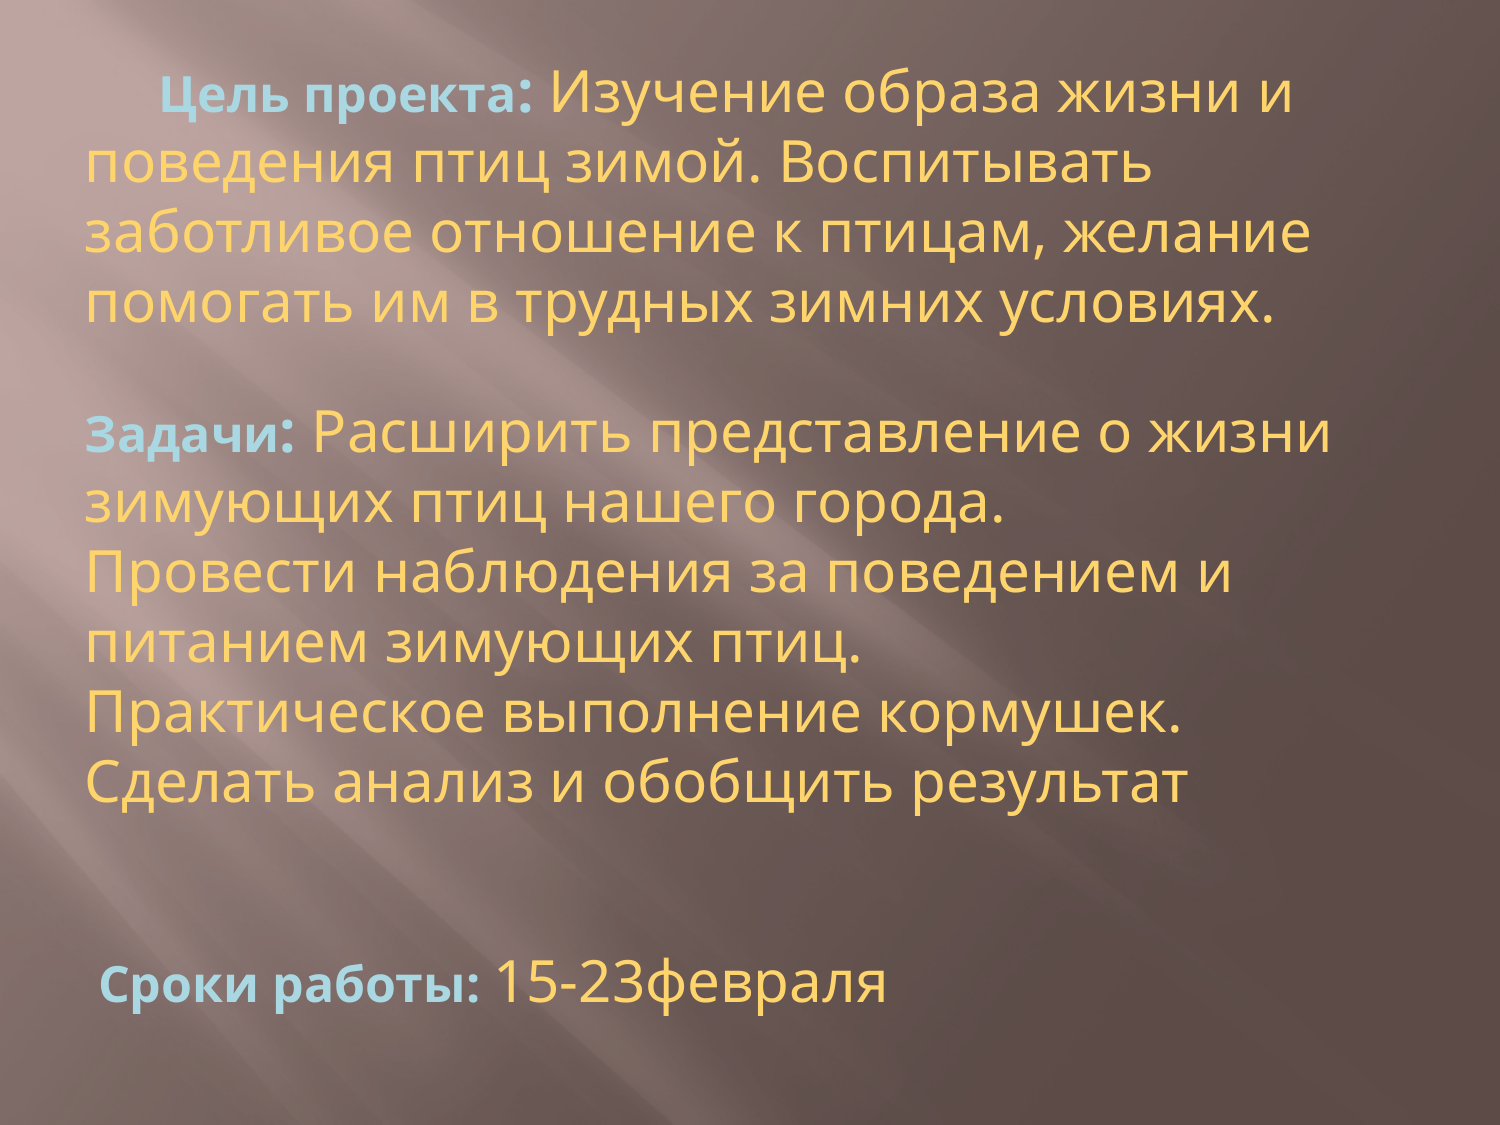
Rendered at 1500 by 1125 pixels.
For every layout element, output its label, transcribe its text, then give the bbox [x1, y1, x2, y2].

text_box Цель проекта: Изучение образа жизни и поведения птиц зимой. Воспитывать заботливое отношение к птицам, желание помогать им в трудных зимних условиях. Задачи: Расширить представление о жизни зимующих птиц нашего города. Провести наблюдения за поведением и питанием зимующих птиц. Практическое выполнение кормушек. Сделать анализ и обобщить результат Сроки работы: 15-23февраля [70, 46, 1442, 1022]
